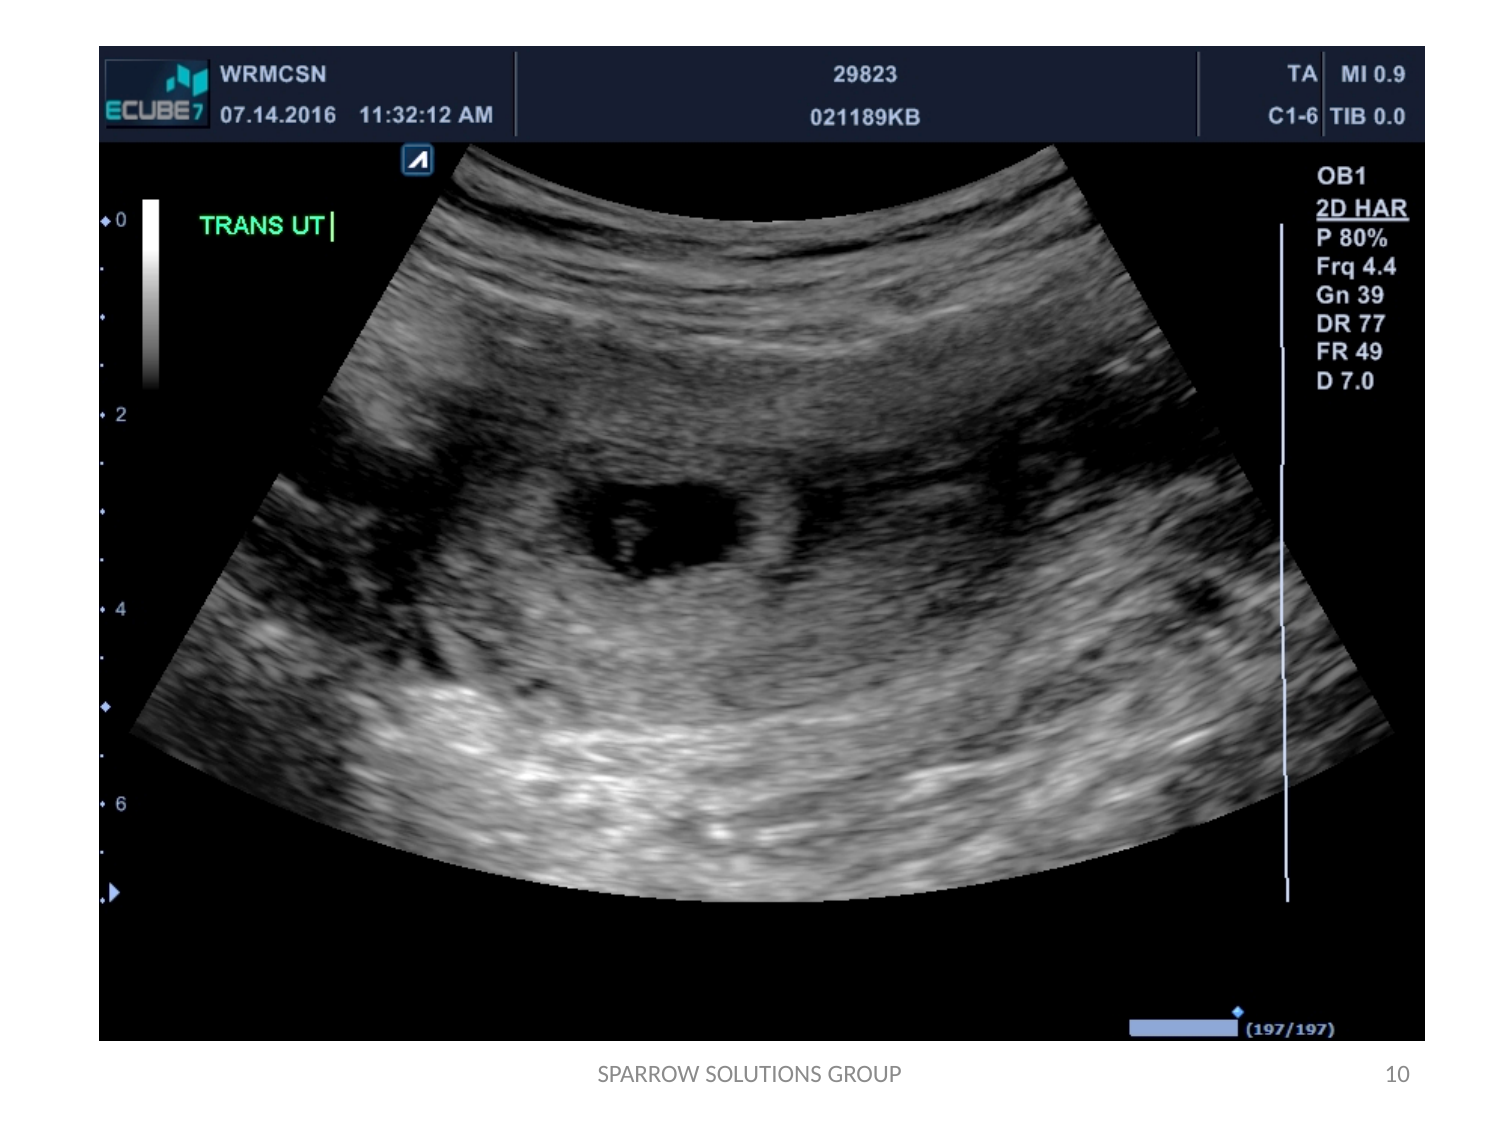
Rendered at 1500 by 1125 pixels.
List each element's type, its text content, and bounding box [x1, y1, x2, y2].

picture [99, 46, 1426, 1041]
slide_number 10 [1074, 1048, 1425, 1103]
footer SPARROW SOLUTIONS GROUP [512, 1049, 988, 1103]
